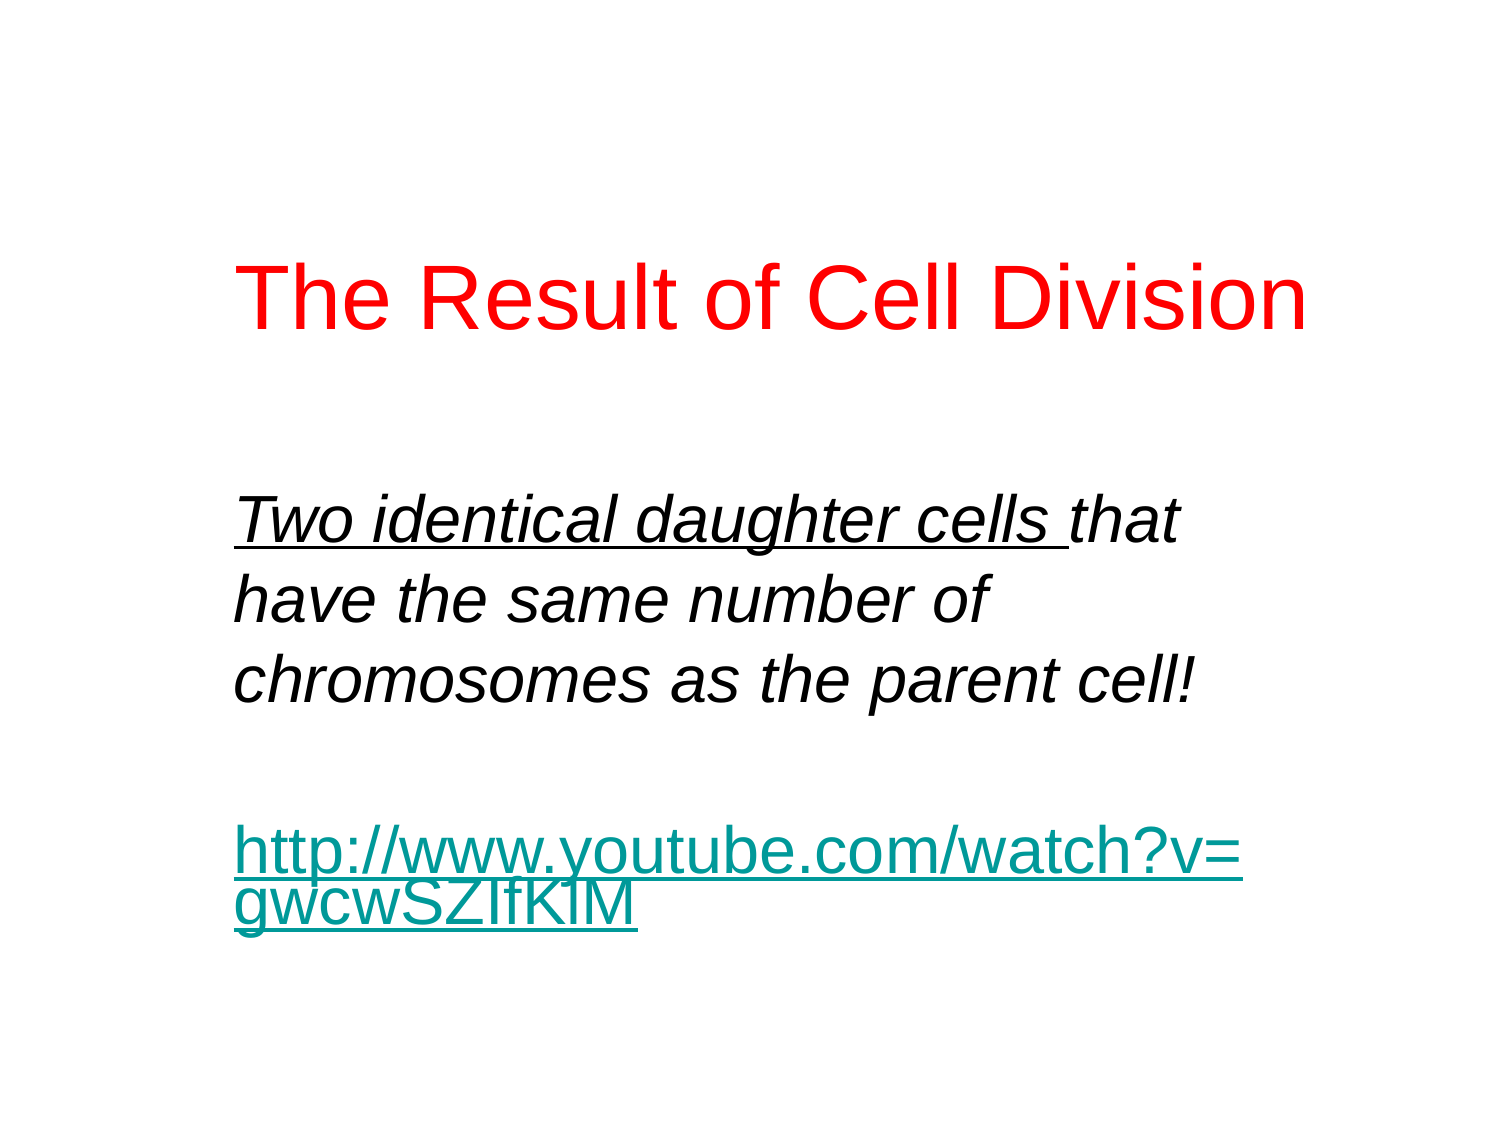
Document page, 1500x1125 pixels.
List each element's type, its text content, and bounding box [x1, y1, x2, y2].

subtitle Two identical daughter cells that have the same number of chromosomes as the parent cell! http://www.youtube.com/watch?v=gwcwSZIfKlM [218, 468, 1269, 756]
title The Result of Cell Division [135, 172, 1411, 414]
